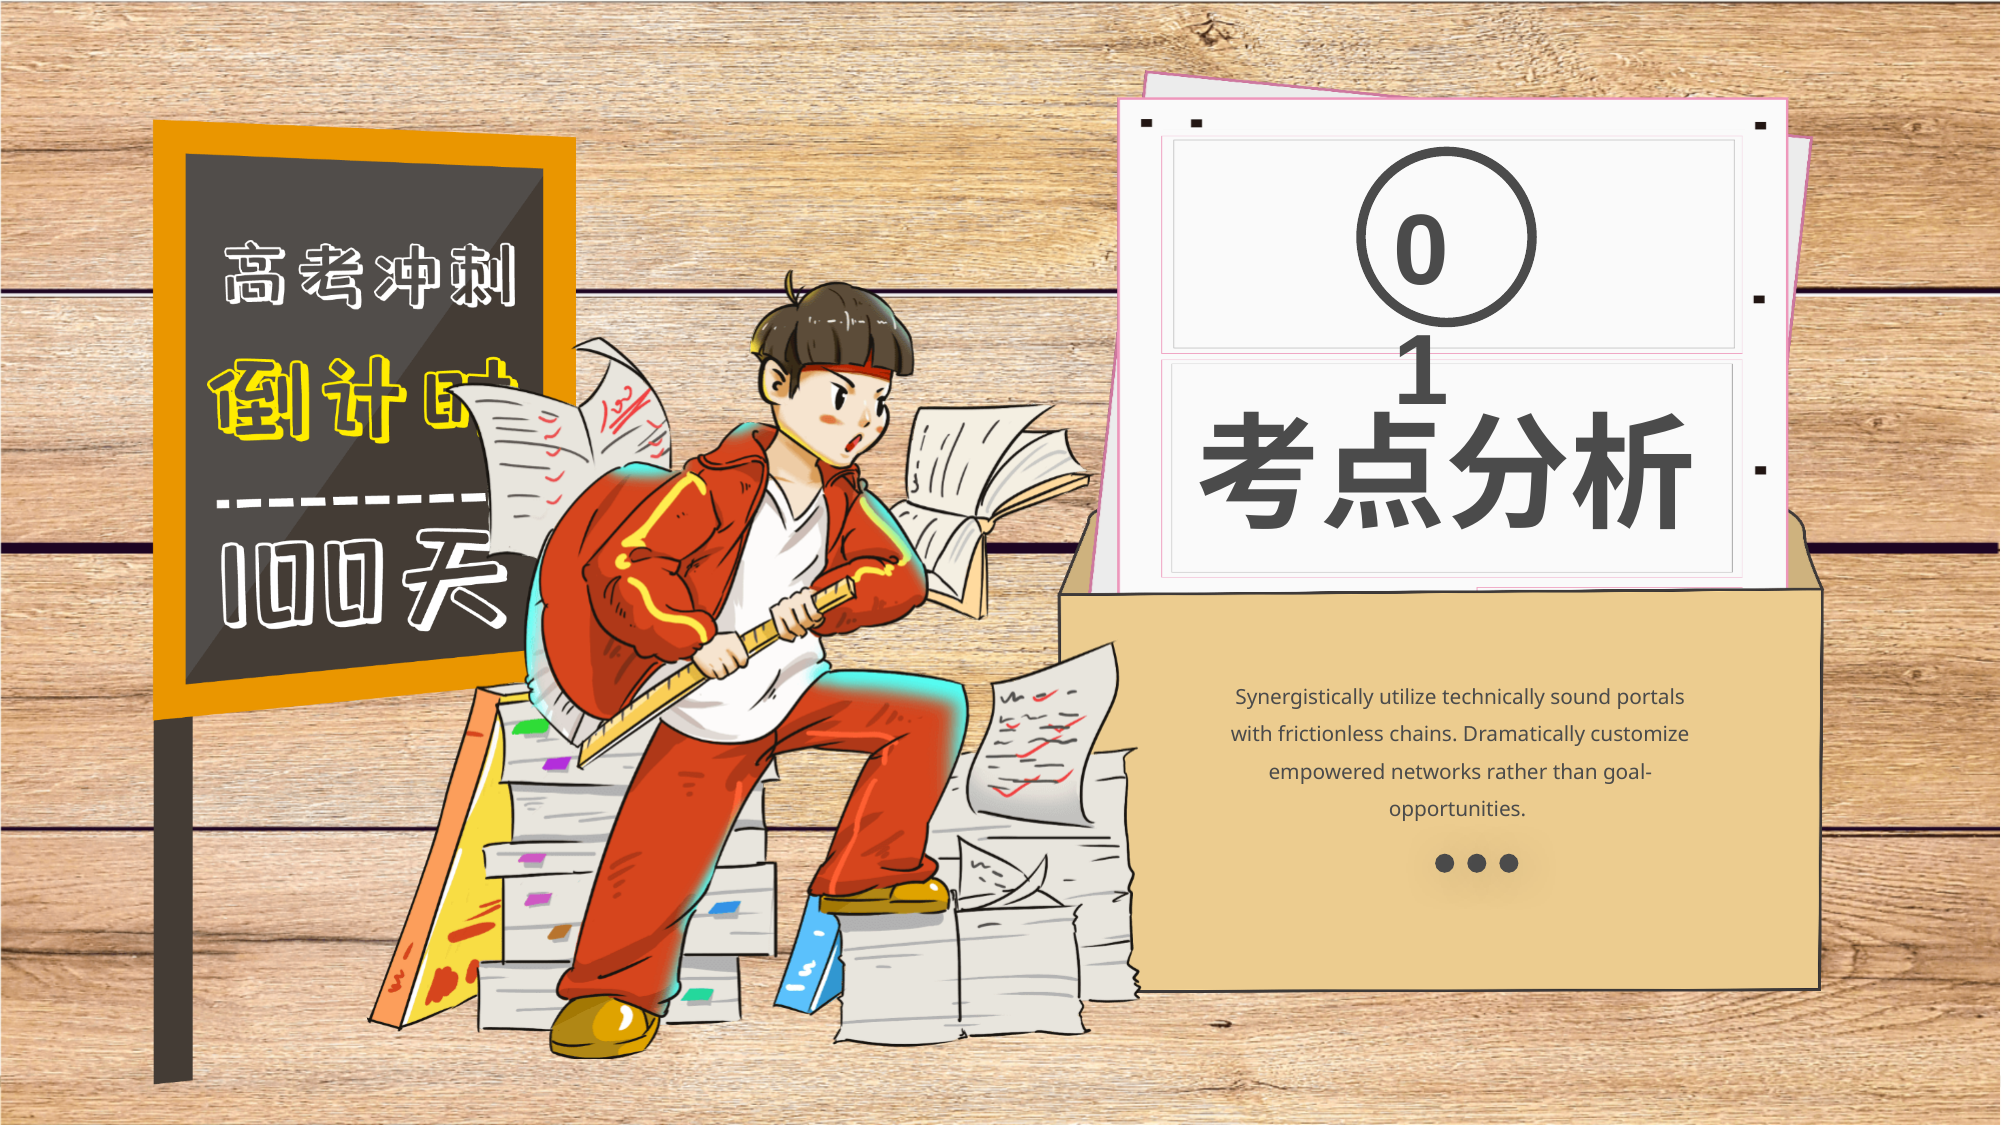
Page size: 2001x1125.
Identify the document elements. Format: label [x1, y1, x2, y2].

picture [0, 0, 2001, 1125]
text_box [1360, 151, 1533, 435]
